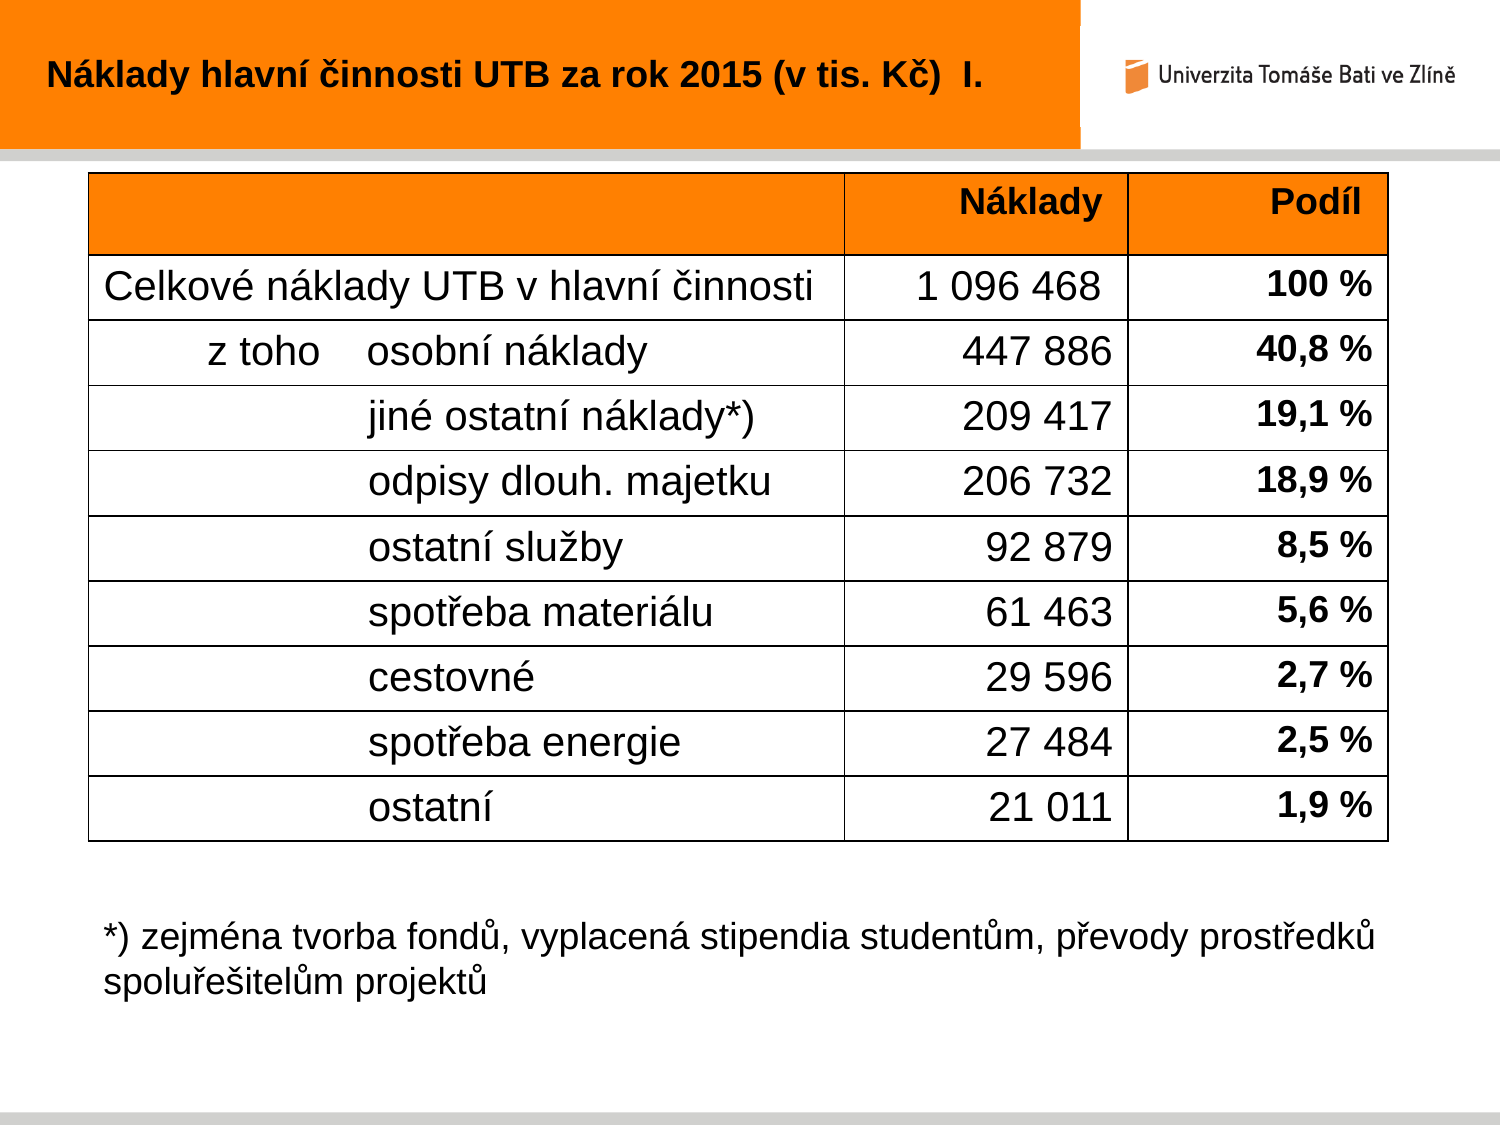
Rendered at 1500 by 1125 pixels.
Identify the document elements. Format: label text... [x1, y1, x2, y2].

table_cell cestovné [89, 647, 844, 710]
table_cell 206 732 [845, 451, 1127, 515]
table_cell 2,7 % [1129, 647, 1387, 710]
table_cell 447 886 [845, 321, 1127, 385]
table_cell 5,6 % [1129, 582, 1387, 645]
table_cell 209 417 [845, 386, 1127, 450]
table_cell 92 879 [845, 517, 1127, 580]
table_cell 1,9 % [1129, 777, 1387, 840]
text_box Náklady hlavní činnosti UTB za rok 2015 (v tis. Kč) I. [0, 0, 1081, 146]
table_cell ostatní [89, 777, 844, 840]
table_cell 19,1 % [1129, 386, 1387, 450]
table_cell spotřeba energie [89, 712, 844, 775]
picture [1081, 26, 1500, 127]
table_cell ostatní služby [89, 517, 844, 580]
table_header Podíl [1129, 174, 1387, 254]
table_cell jiné ostatní náklady*) [89, 386, 844, 450]
text_box *) zejména tvorba fondů, vyplacená stipendia studentům, převody prostředků spoluřešitelům projektů [88, 904, 1412, 1010]
table_header Náklady [845, 174, 1127, 254]
table_cell Celkové náklady UTB v hlavní činnosti [89, 256, 844, 319]
table_cell 61 463 [845, 582, 1127, 645]
table_cell 40,8 % [1129, 321, 1387, 385]
table_cell 100 % [1129, 256, 1387, 319]
table_cell 29 596 [845, 647, 1127, 710]
table_cell odpisy dlouh. majetku [89, 451, 844, 515]
table_cell z toho osobní náklady [89, 321, 844, 385]
table_cell 21 011 [845, 777, 1127, 840]
table_cell 2,5 % [1129, 712, 1387, 775]
table_cell 1 096 468 [845, 256, 1127, 319]
table_cell 8,5 % [1129, 517, 1387, 580]
table_cell 27 484 [845, 712, 1127, 775]
table_cell spotřeba materiálu [89, 582, 844, 645]
table_cell 18,9 % [1129, 451, 1387, 515]
table_header [89, 174, 844, 254]
